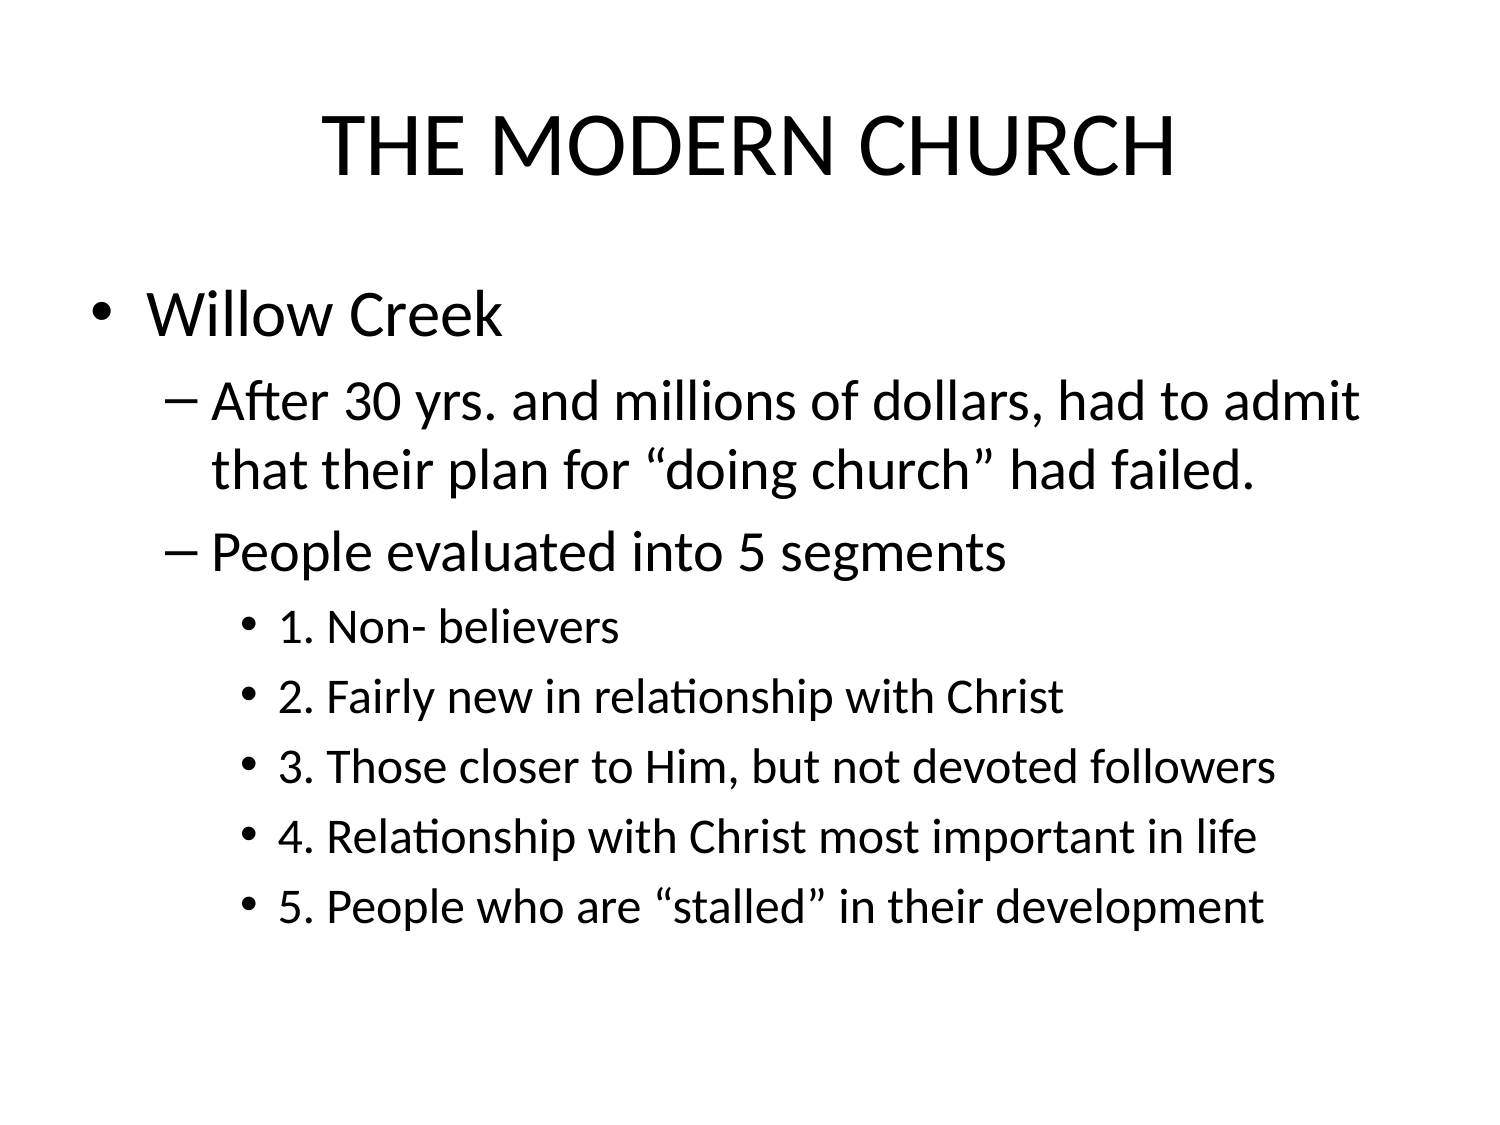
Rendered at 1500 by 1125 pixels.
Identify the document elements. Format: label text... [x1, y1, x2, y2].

title THE MODERN CHURCH [75, 45, 1425, 233]
list Willow Creek After 30 yrs. and millions of dollars, had to admit that their plan for “doing church” had failed. People evaluated into 5 segments 1. Non- believers 2. Fairly new in relationship with Christ 3. Those closer to Him, but not devoted followers 4. Relationship with Christ most important in life 5. People who are “stalled” in their development [75, 262, 1425, 1005]
